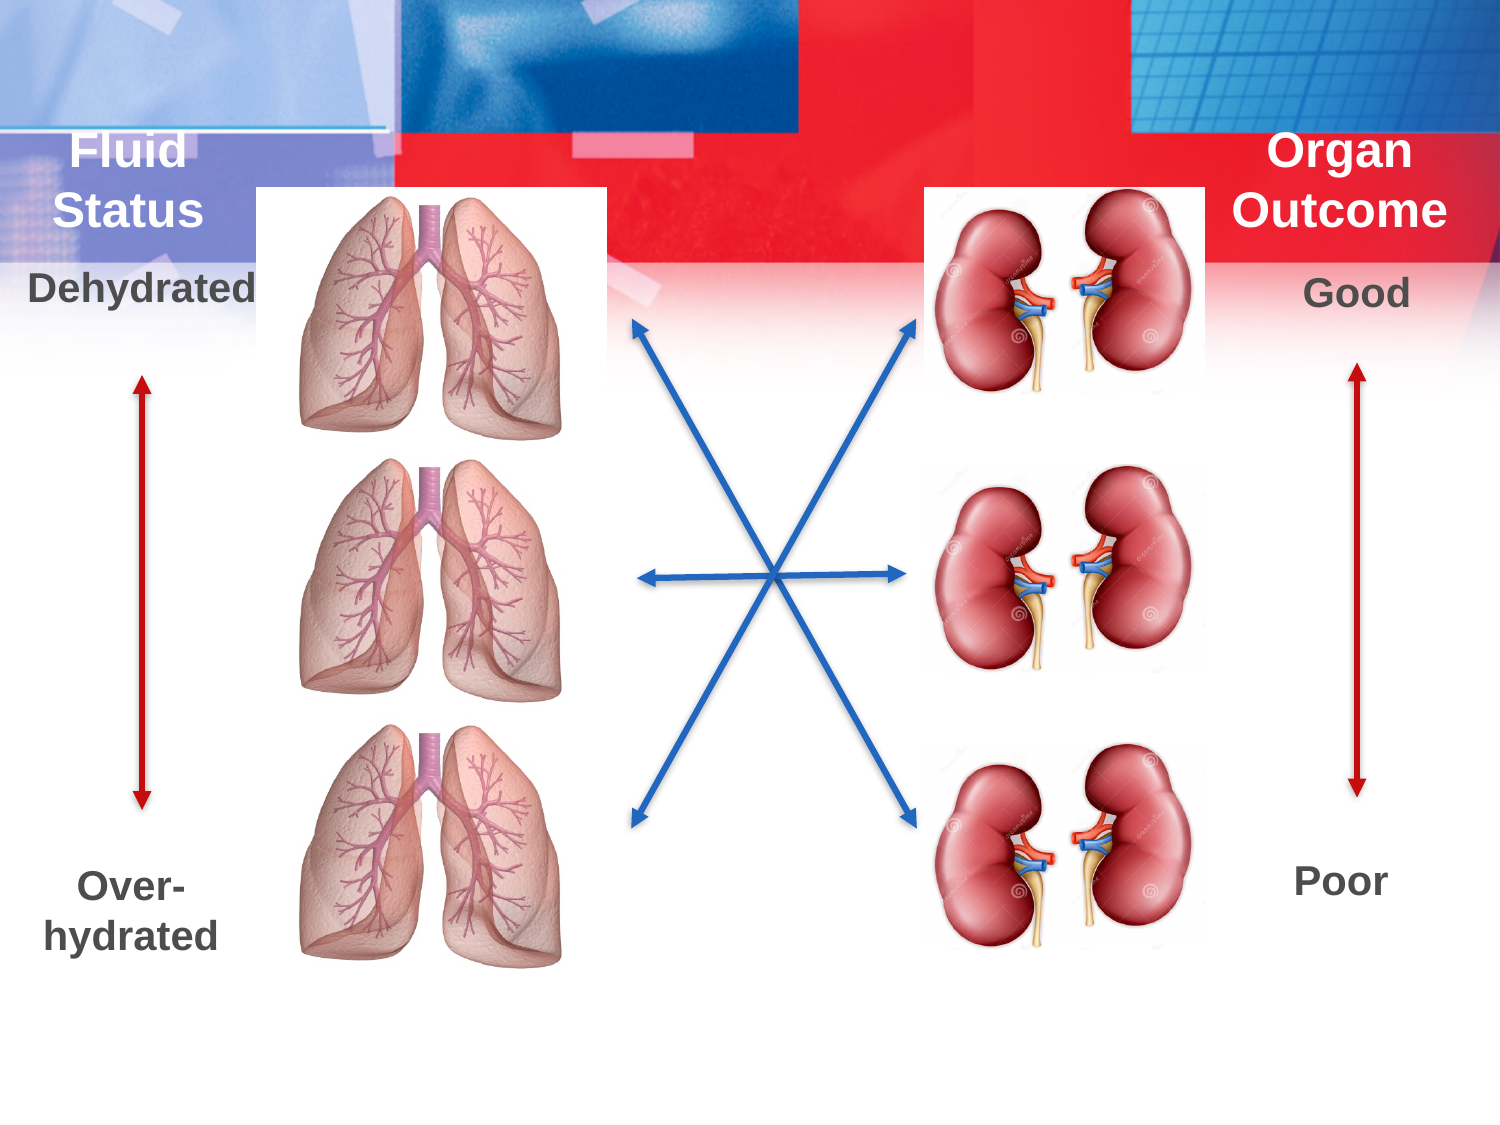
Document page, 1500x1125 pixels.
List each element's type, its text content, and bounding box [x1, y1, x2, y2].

text_box Over-hydrated [0, 850, 251, 966]
text_box Dehydrated [0, 253, 251, 319]
text_box Fluid Status [0, 110, 257, 246]
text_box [630, 318, 917, 829]
picture [0, 0, 1500, 1125]
text_box Poor [1256, 846, 1425, 911]
text_box Good [1257, 258, 1458, 324]
text_box Organ Outcome [1204, 110, 1475, 246]
